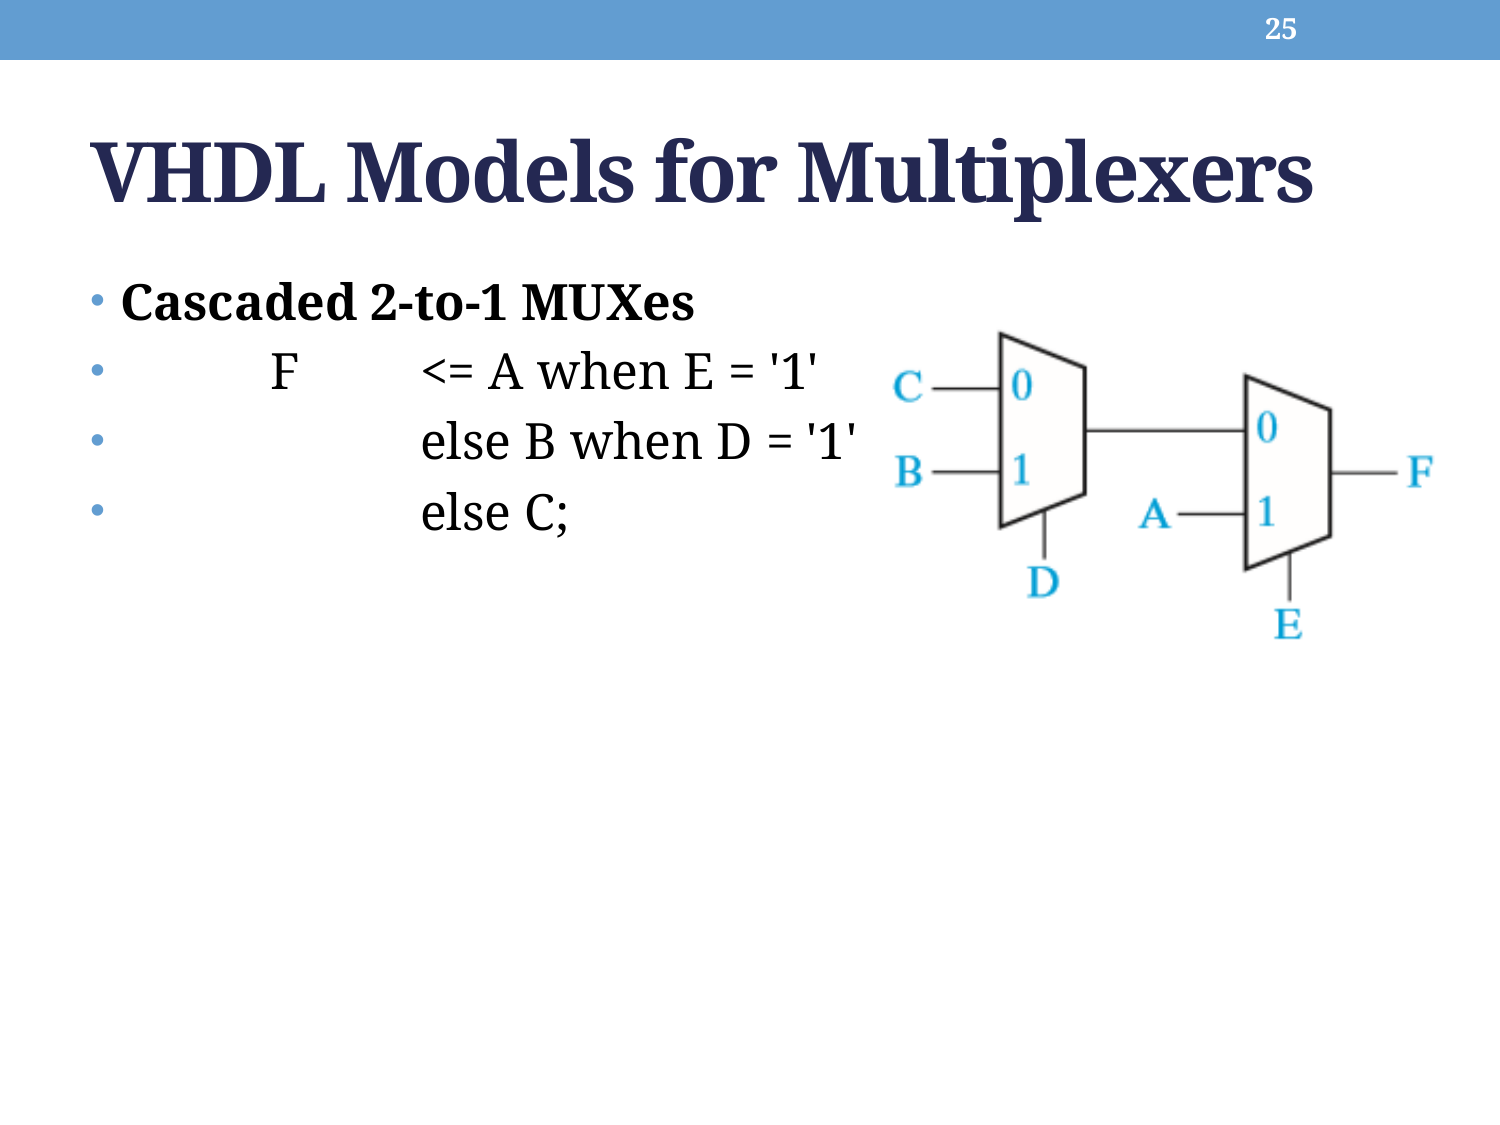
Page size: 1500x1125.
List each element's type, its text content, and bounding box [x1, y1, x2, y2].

title VHDL Models for Multiplexers [75, 87, 1425, 250]
list Cascaded 2-to-1 MUXes F <= A when E = '1' else B when D = '1' else C; [75, 262, 1425, 1063]
slide_number 25 [1250, 3, 1425, 57]
picture [887, 322, 1439, 651]
